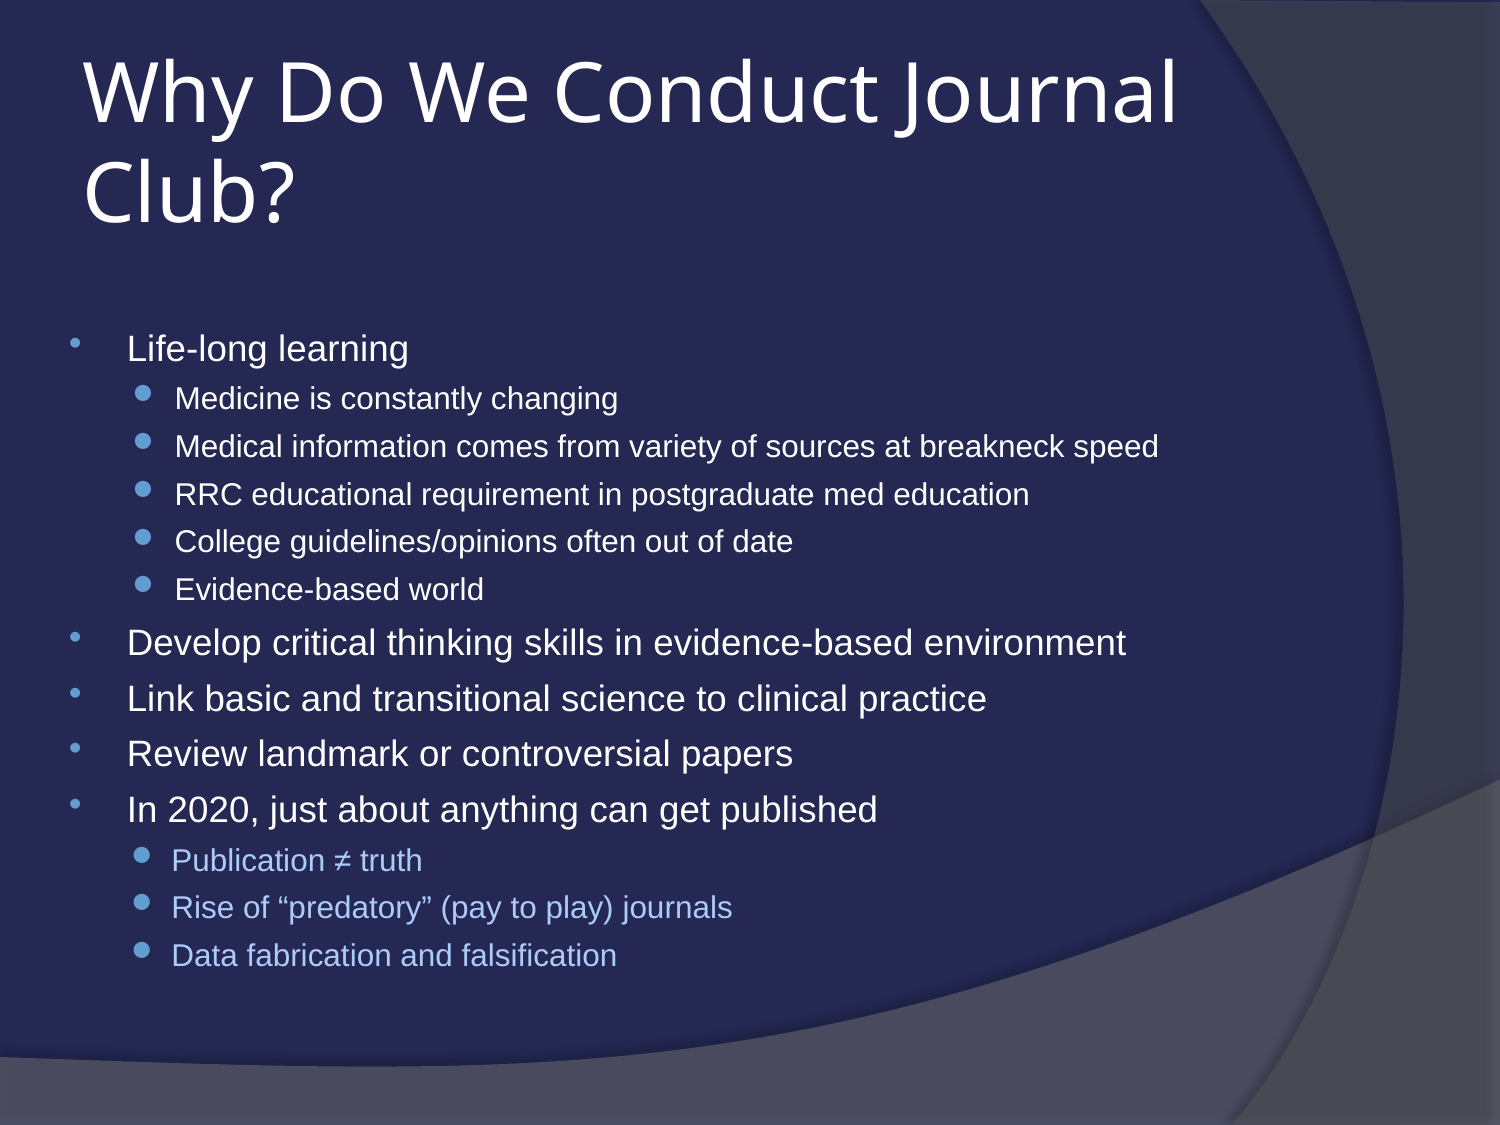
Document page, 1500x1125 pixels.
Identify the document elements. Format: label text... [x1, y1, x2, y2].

list Life-long learning Medicine is constantly changing Medical information comes from variety of sources at breakneck speed RRC educational requirement in postgraduate med education College guidelines/opinions often out of date Evidence-based world Develop critical thinking skills in evidence-based environment Link basic and transitional science to clinical practice Review landmark or controversial papers In 2020, just about anything can get published Publication ≠ truth Rise of “predatory” (pay to play) journals Data fabrication and falsification [49, 312, 1401, 988]
title Why Do We Conduct Journal Club? [74, 44, 1301, 233]
